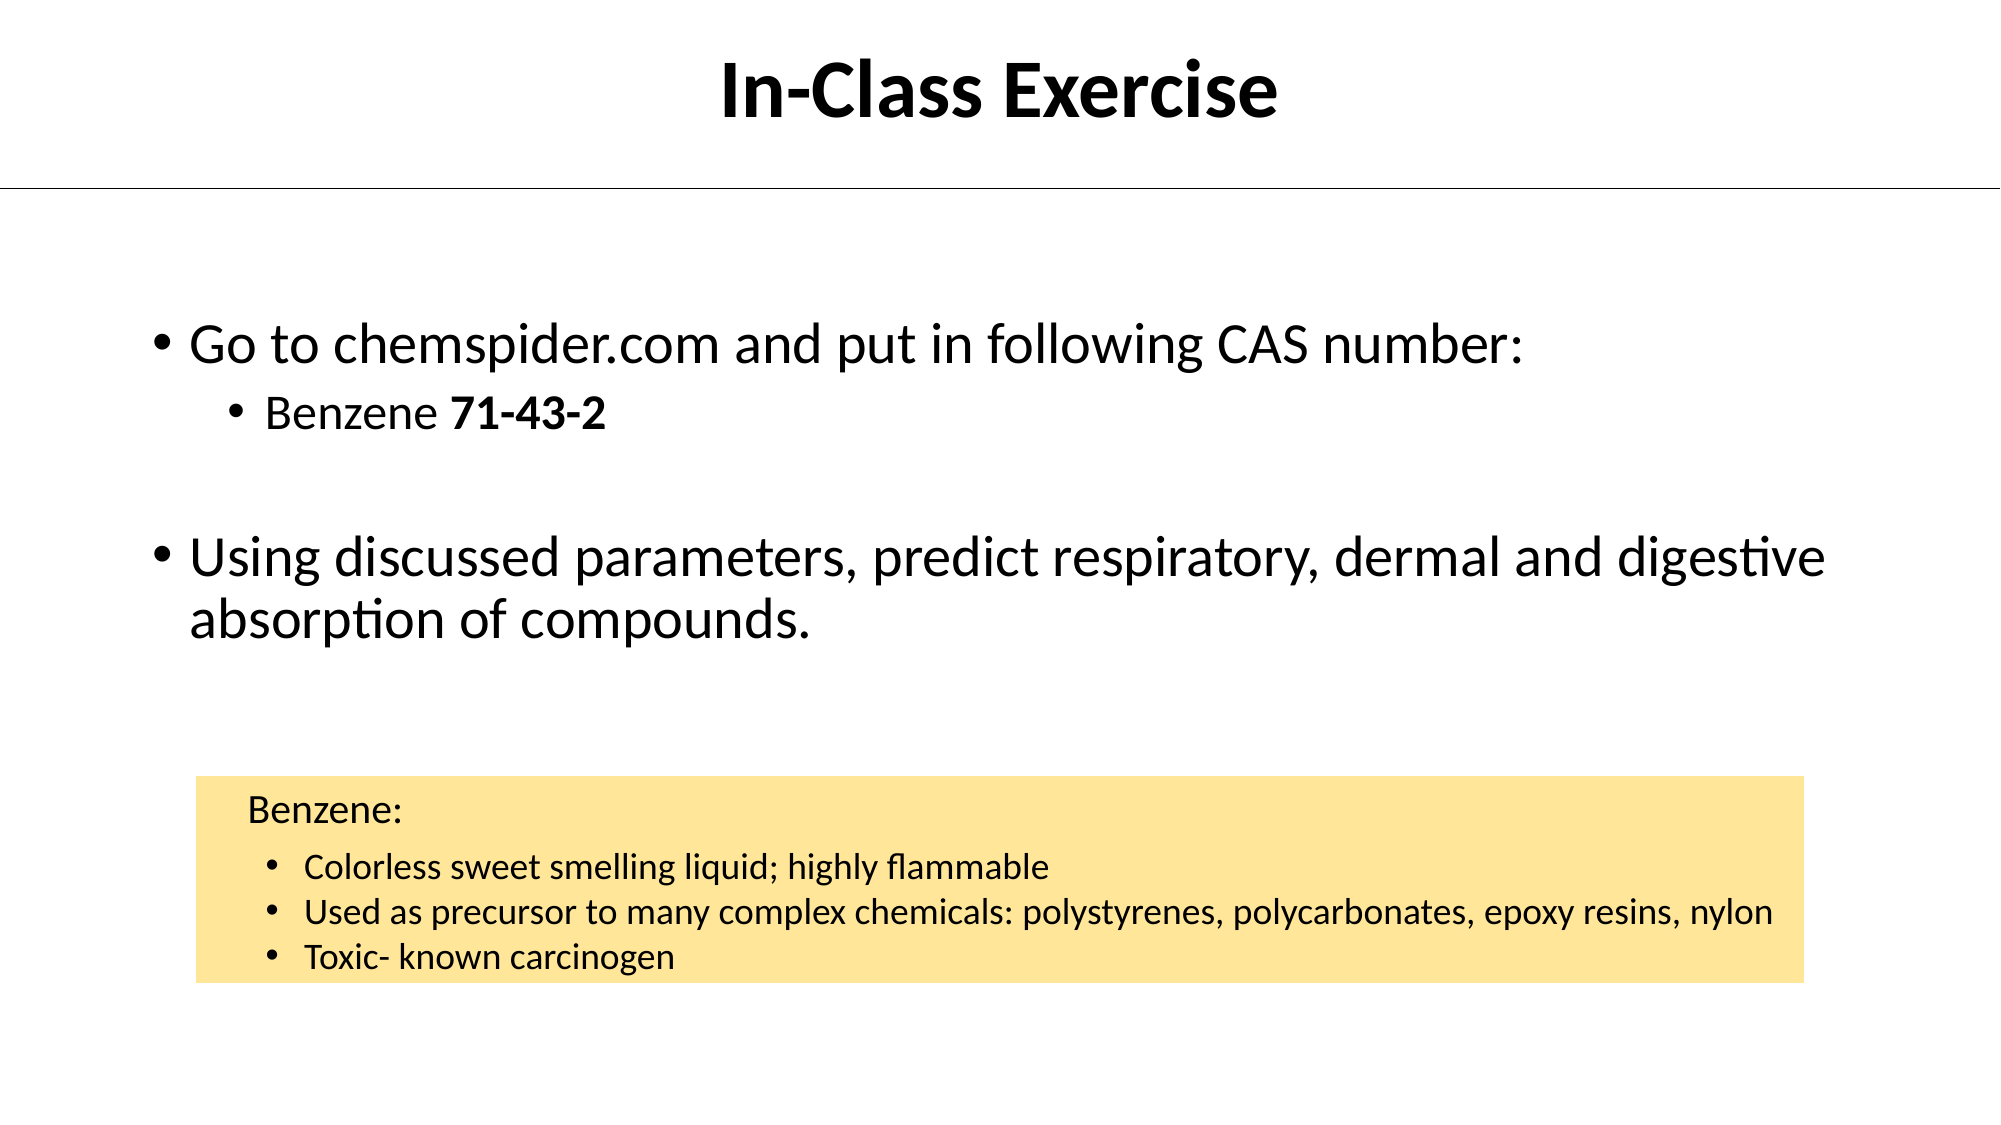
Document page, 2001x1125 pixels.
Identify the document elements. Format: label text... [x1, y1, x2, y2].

list Go to chemspider.com and put in following CAS number: Benzene 71-43-2 Using discussed parameters, predict respiratory, dermal and digestive absorption of compounds. [137, 305, 1863, 775]
text_box In-Class Exercise [704, 26, 1296, 142]
text_box Benzene: Colorless sweet smelling liquid; highly flammable Used as precursor to many complex chemicals: polystyrenes, polycarbonates, epoxy resins, nylon Toxic- known carcinogen [193, 773, 1807, 986]
